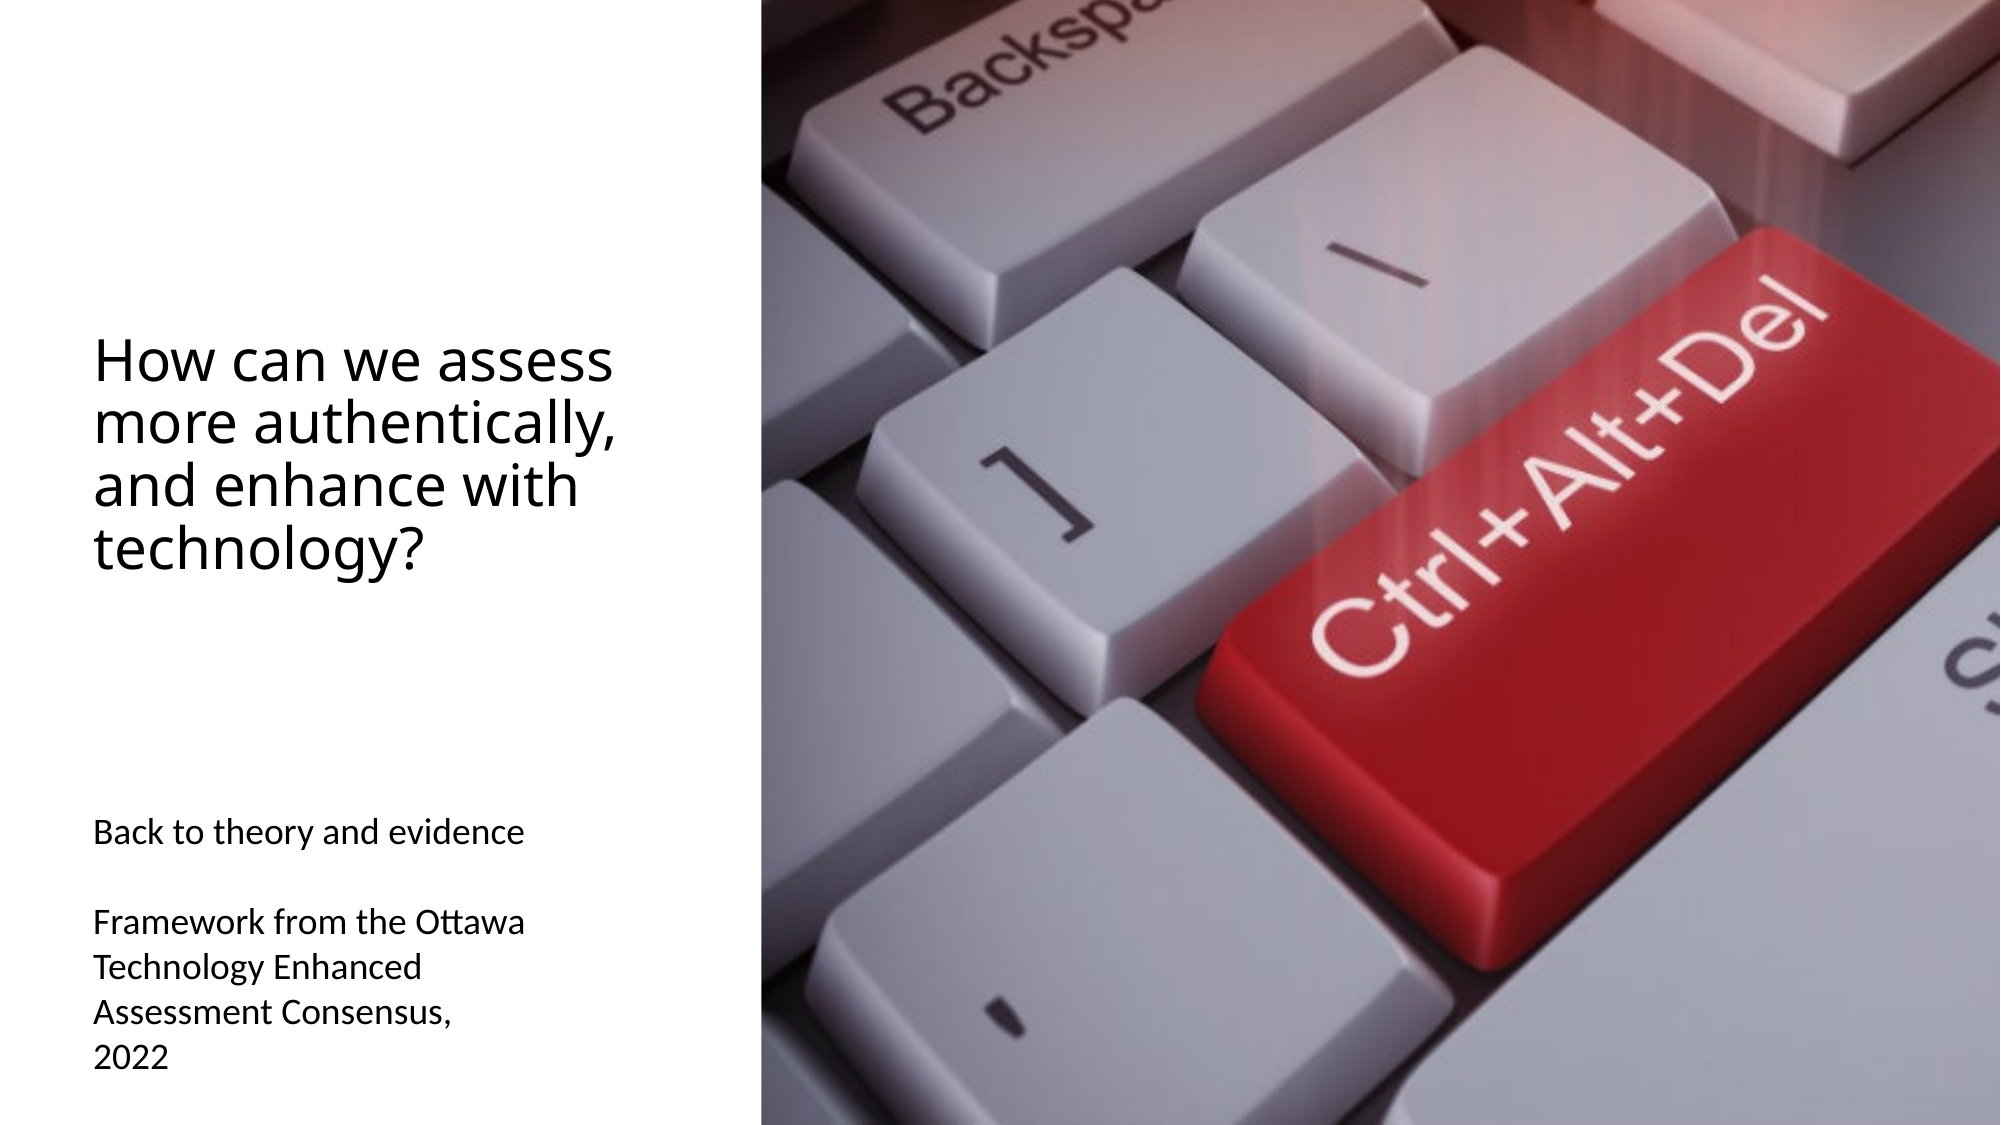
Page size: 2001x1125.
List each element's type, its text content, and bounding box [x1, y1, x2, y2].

text_box Back to theory and evidence Framework from the Ottawa Technology Enhanced Assessment Consensus, 2022 [78, 799, 548, 1084]
title How can we assess more authentically, and enhance with technology? [78, 184, 739, 710]
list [761, 0, 2000, 1125]
